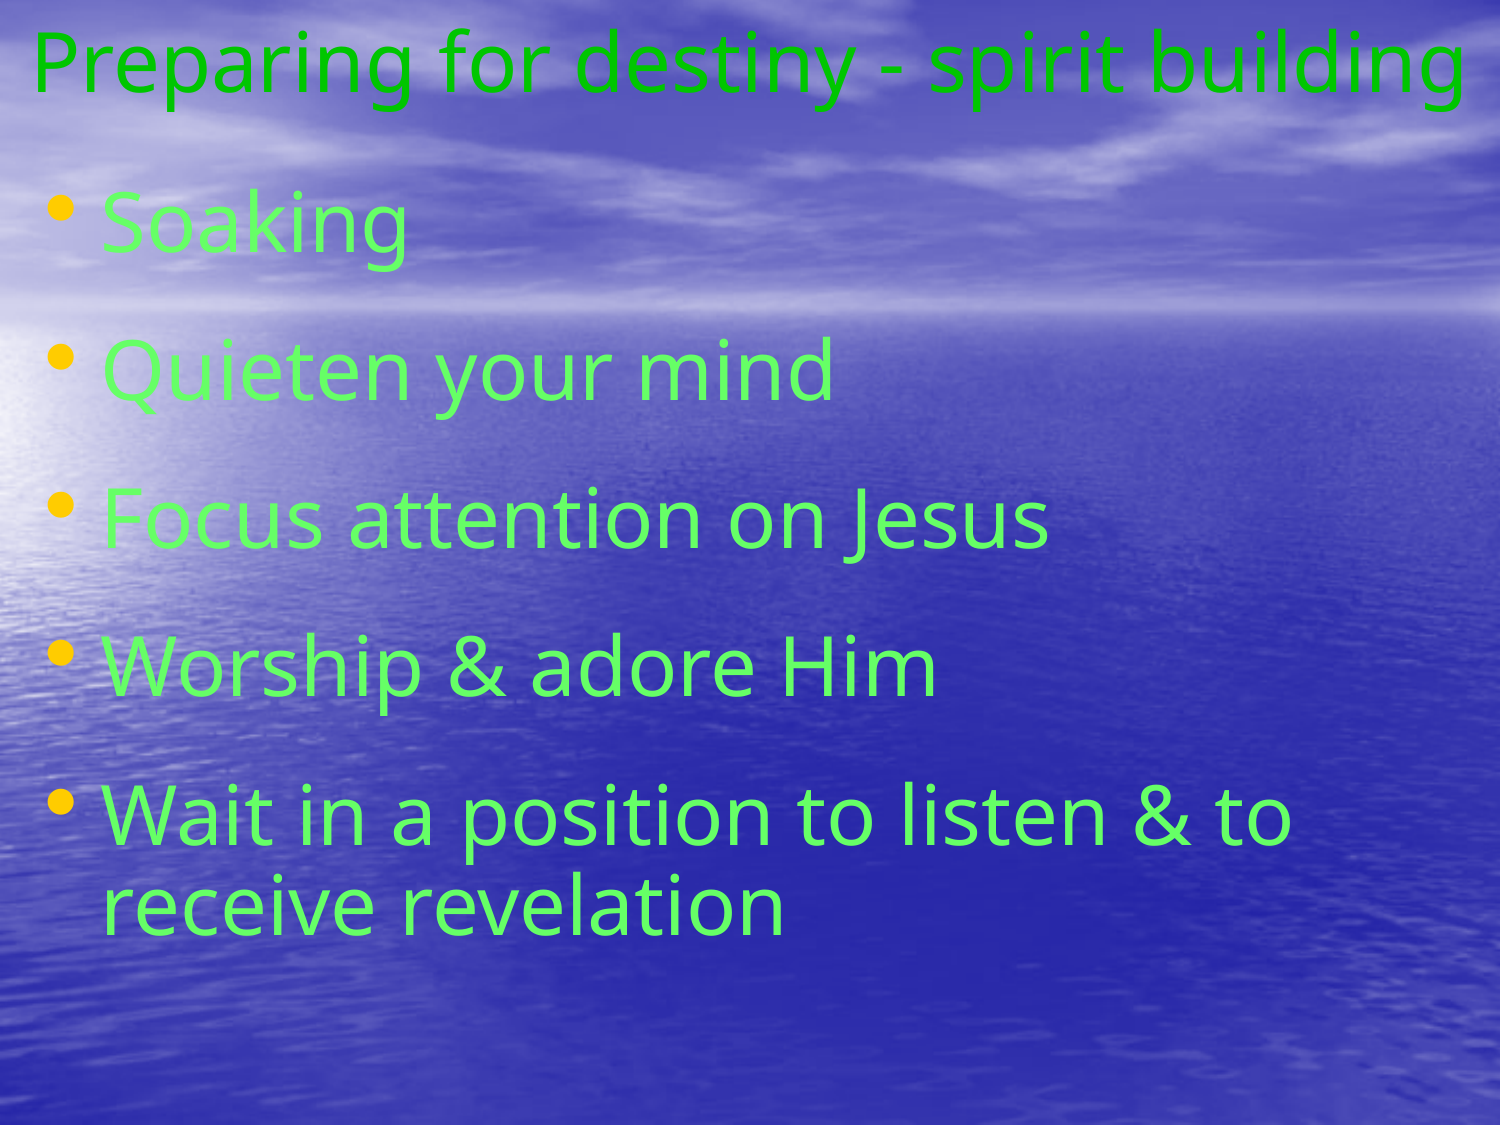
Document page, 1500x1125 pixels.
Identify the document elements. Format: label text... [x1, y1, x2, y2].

list Soaking Quieten your mind Focus attention on Jesus Worship & adore Him Wait in a position to listen & to receive revelation [29, 172, 1442, 1035]
title Preparing for destiny - spirit building [0, 0, 1500, 119]
